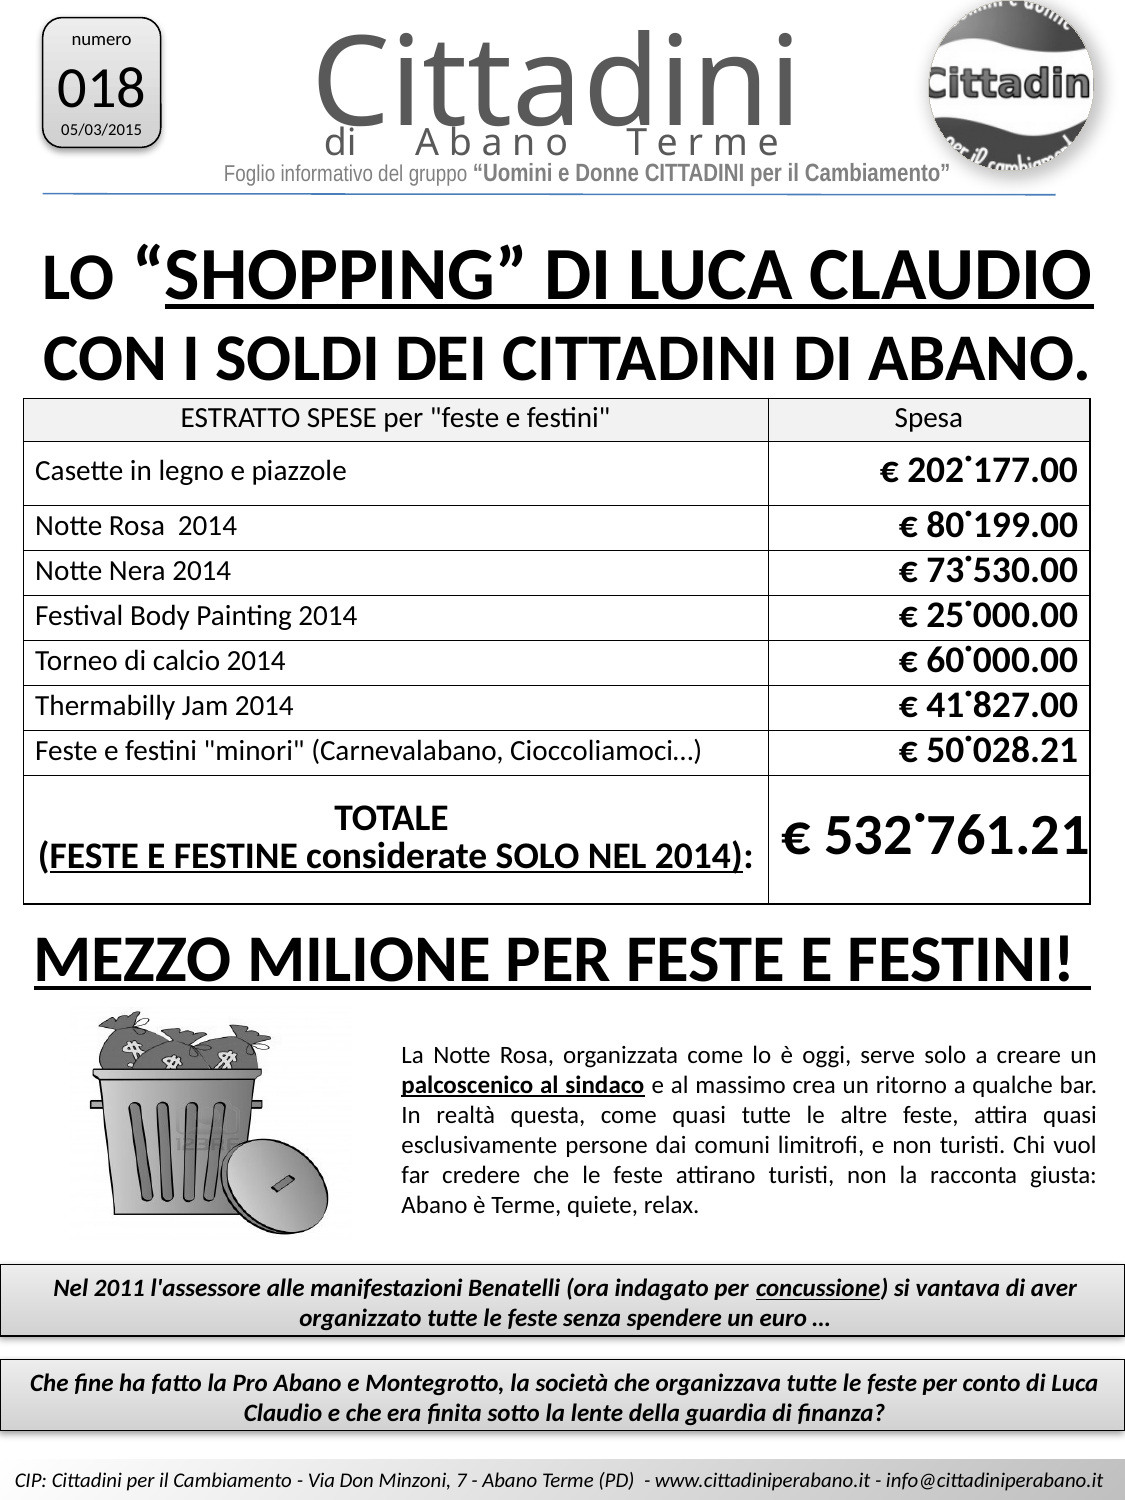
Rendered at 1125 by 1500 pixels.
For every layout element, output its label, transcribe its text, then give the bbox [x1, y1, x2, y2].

table_cell € 60˙000.00 [769, 641, 1089, 685]
table_header ESTRATTO SPESE per "feste e festini" [24, 399, 768, 441]
text_box CIP: Cittadini per il Cambiamento - Via Don Minzoni, 7 - Abano Terme (PD) - www.cittadiniperabano.it - info@cittadiniperabano.it [0, 1459, 1125, 1500]
table_cell Festival Body Painting 2014 [24, 596, 768, 640]
picture [70, 1007, 352, 1242]
table_cell Feste e festini "minori" (Carnevalabano, Cioccoliamoci…) [24, 731, 768, 775]
table_cell TOTALE (FESTE E FESTINE considerate SOLO NEL 2014): [24, 776, 768, 903]
text_box Che fine ha fatto la Pro Abano e Montegrotto, la società che organizzava tutte le feste per conto di Luca Claudio e che era finita sotto la lente della guardia di finanza? [0, 1359, 1125, 1431]
table_cell € 73˙530.00 [769, 551, 1089, 595]
text_box MEZZO MILIONE PER FESTE E FESTINI! [0, 912, 1125, 998]
table_cell € 41˙827.00 [769, 686, 1089, 730]
table_cell € 80˙199.00 [769, 506, 1089, 550]
table_cell Casette in legno e piazzole [24, 442, 768, 505]
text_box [42, 0, 970, 195]
text_box LO “SHOPPING” DI LUCA CLAUDIO CON I SOLDI DEI CITTADINI DI ABANO. [11, 216, 1125, 402]
text_box La Notte Rosa, organizzata come lo è oggi, serve solo a creare un palcoscenico al sindaco e al massimo crea un ritorno a qualche bar. In realtà questa, come quasi tutte le altre feste, attira quasi esclusivamente persone dai comuni limitrofi, e non turisti. Chi vuol far credere che le feste attirano turisti, non la racconta giusta: Abano è Terme, quiete, relax. [386, 1031, 1114, 1226]
table_cell Torneo di calcio 2014 [24, 641, 768, 685]
table_cell € 25˙000.00 [769, 596, 1089, 640]
table_cell € 50˙028.21 [769, 731, 1089, 775]
table_cell € 532˙761.21 [769, 776, 1089, 903]
table_header Spesa [769, 399, 1089, 441]
picture [928, 0, 1095, 172]
table_cell Notte Nera 2014 [24, 551, 768, 595]
text_box Nel 2011 l'assessore alle manifestazioni Benatelli (ora indagato per concussione) si vantava di aver organizzato tutte le feste senza spendere un euro … [0, 1264, 1125, 1337]
table_cell Notte Rosa 2014 [24, 506, 768, 550]
table_cell Thermabilly Jam 2014 [24, 686, 768, 730]
table_cell € 202˙177.00 [769, 442, 1089, 505]
